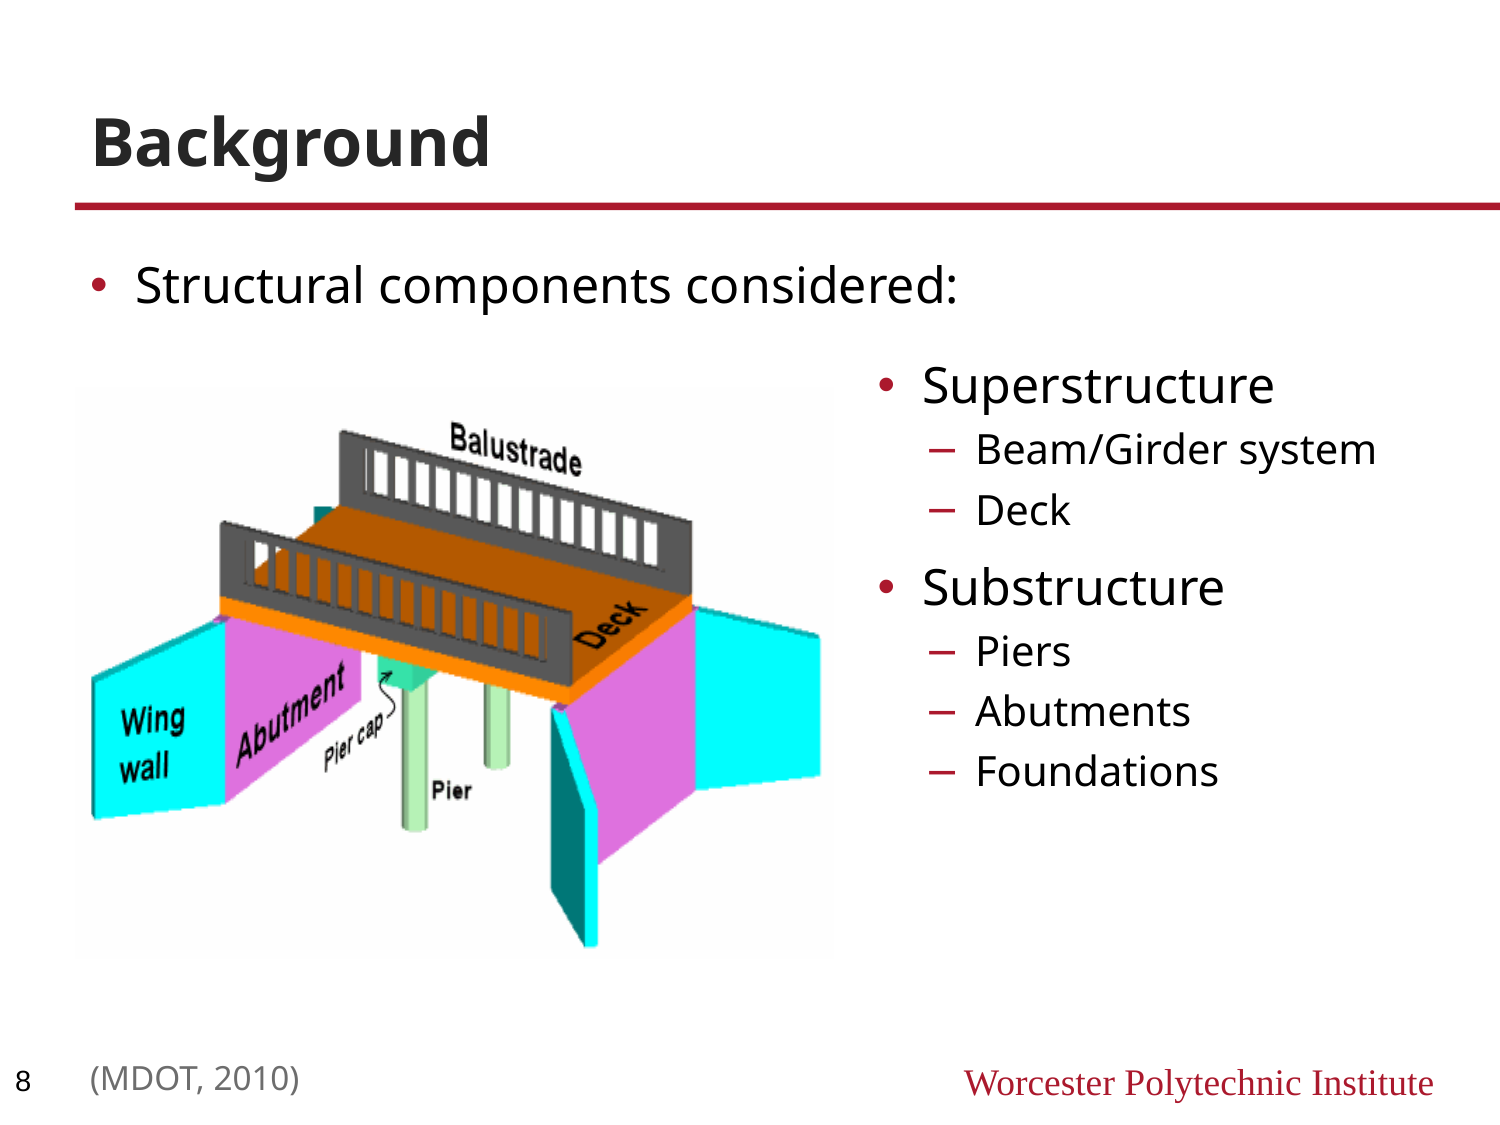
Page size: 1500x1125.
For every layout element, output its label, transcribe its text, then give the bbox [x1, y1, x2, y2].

list Structural components considered: [75, 249, 1425, 1013]
title Background [75, 56, 1425, 188]
text_box [1461, 102, 1500, 253]
text_box Superstructure Beam/Girder system Deck Substructure Piers Abutments Foundations [862, 349, 1463, 1088]
picture [74, 387, 835, 959]
footer (MDOT, 2010) [75, 1050, 913, 1100]
slide_number 8 [0, 1047, 75, 1113]
